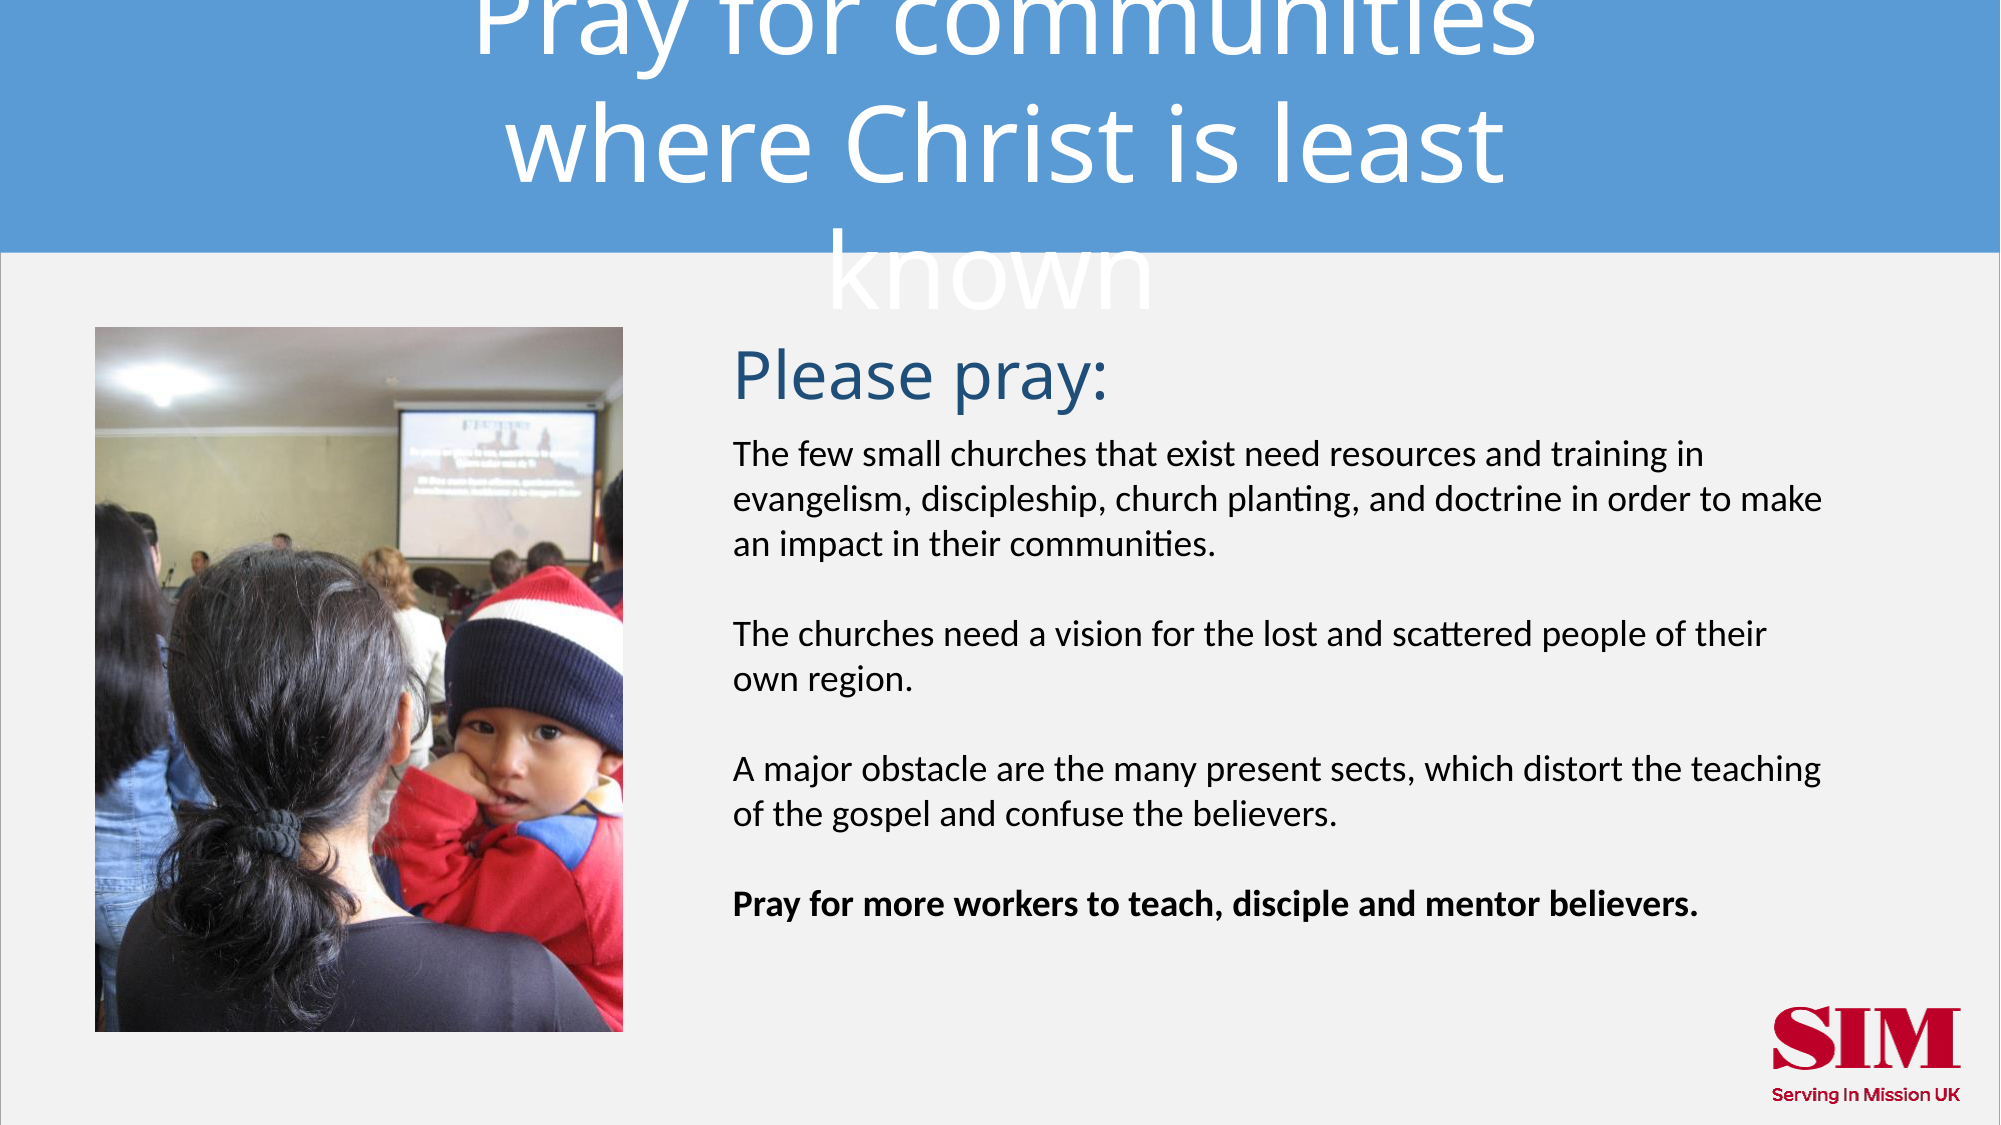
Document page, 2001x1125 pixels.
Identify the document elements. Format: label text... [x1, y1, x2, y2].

picture [1749, 998, 1983, 1111]
text_box Pray for communities where Christ is least known [359, 0, 1653, 339]
text_box The few small churches that exist need resources and training in evangelism, discipleship, church planting, and doctrine in order to make an impact in their communities. The churches need a vision for the lost and scattered people of their own region. A major obstacle are the many present sects, which distort the teaching of the gospel and confuse the believers. Pray for more workers to teach, disciple and mentor believers. [718, 421, 1844, 932]
text_box Please pray: [718, 339, 1135, 421]
picture [95, 327, 623, 1032]
text_box [0, 254, 2000, 1125]
text_box [0, 0, 359, 254]
text_box [1653, 0, 2000, 254]
